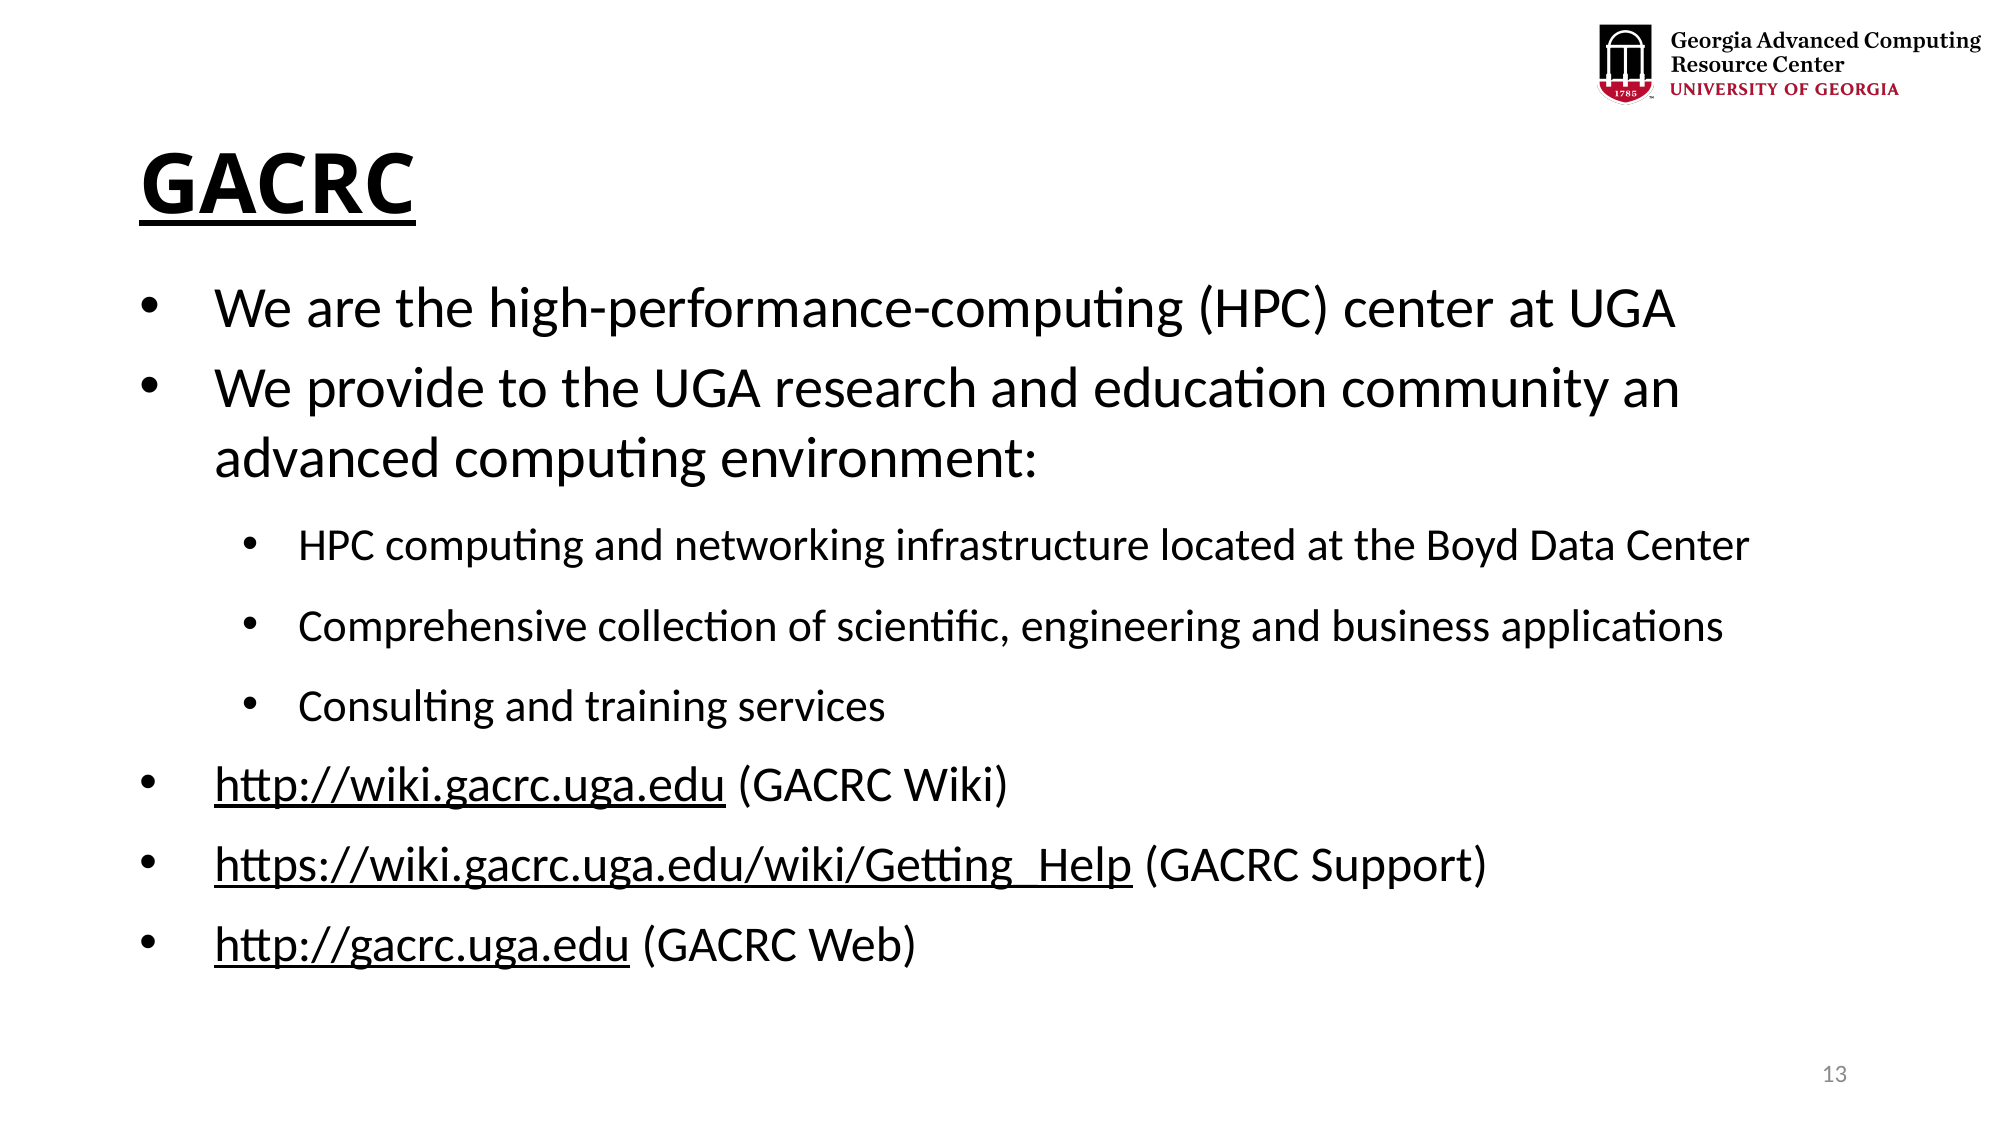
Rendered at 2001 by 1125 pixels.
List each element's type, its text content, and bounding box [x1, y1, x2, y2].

title GACRC [124, 67, 1775, 261]
list We are the high-performance-computing (HPC) center at UGA We provide to the UGA research and education community an advanced computing environment: HPC computing and networking infrastructure located at the Boyd Data Center Comprehensive collection of scientific, engineering and business applications Consulting and training services http://wiki.gacrc.uga.edu (GACRC Wiki) https://wiki.gacrc.uga.edu/wiki/Getting_Help (GACRC Support) http://gacrc.uga.edu (GACRC Web) [124, 261, 1775, 996]
picture [1597, 22, 1981, 105]
slide_number 13 [1412, 1042, 1863, 1103]
